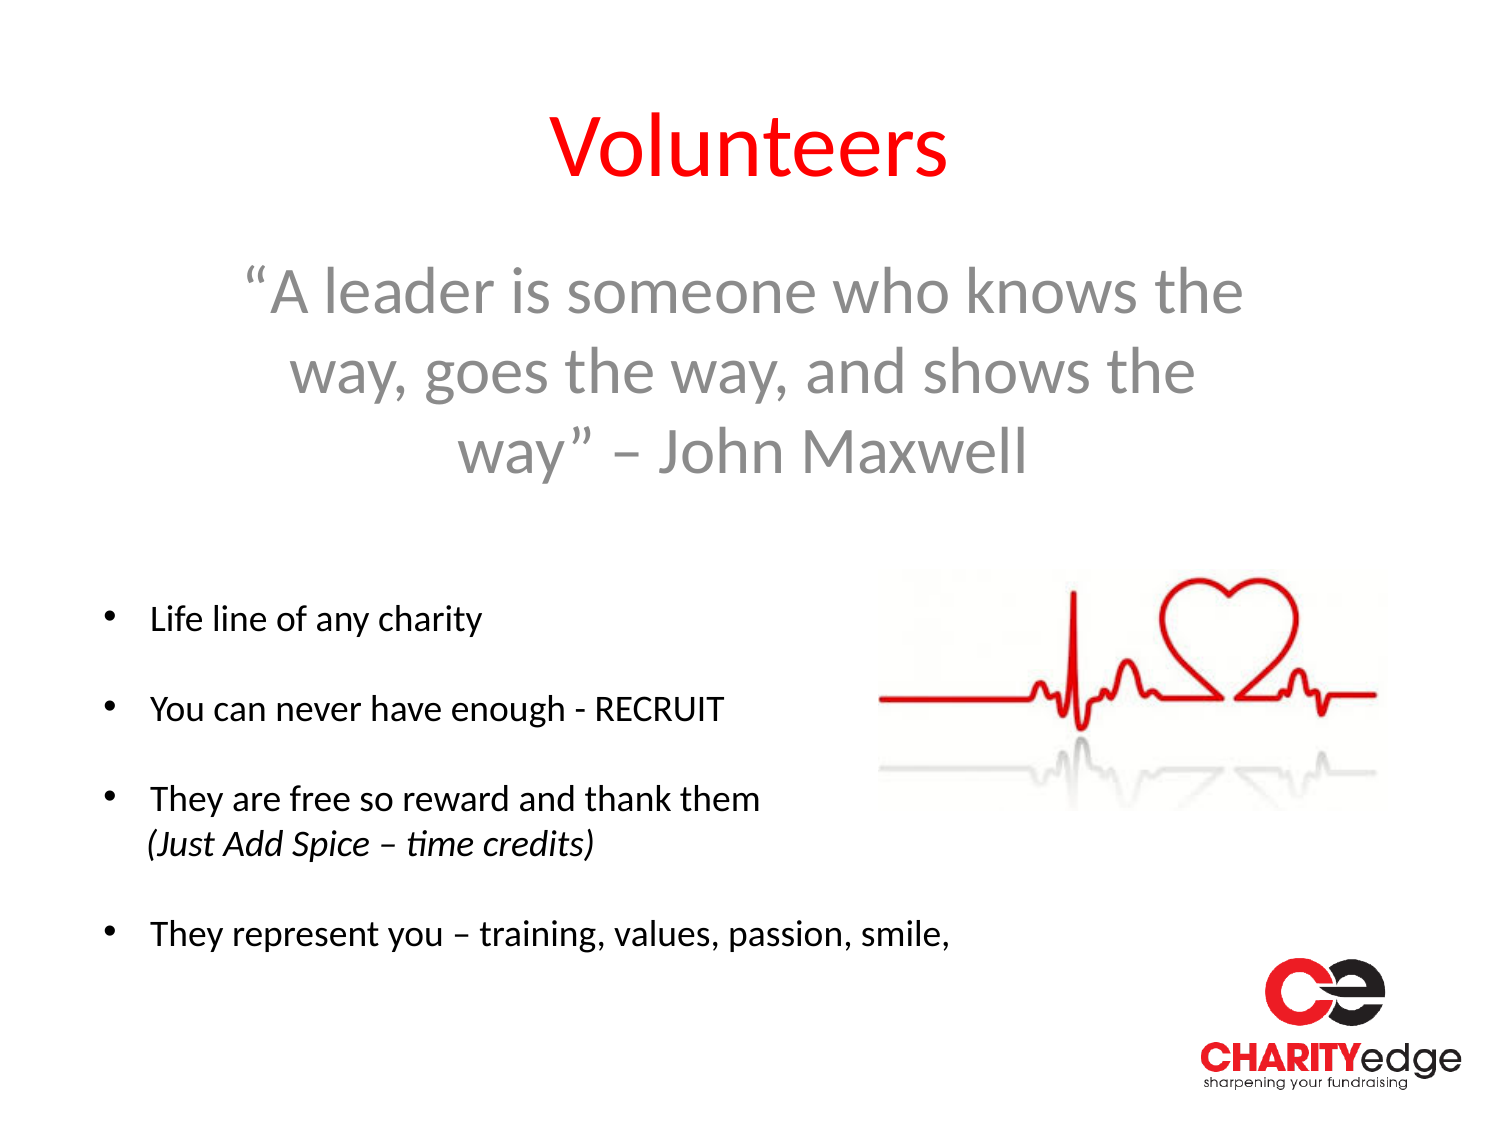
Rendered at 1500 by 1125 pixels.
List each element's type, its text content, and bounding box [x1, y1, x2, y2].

subtitle “A leader is someone who knows the way, goes the way, and shows the way” – John Maxwell [218, 239, 1269, 528]
title Volunteers [112, 19, 1388, 261]
picture [878, 569, 1389, 811]
picture [1194, 952, 1500, 1092]
text_box Life line of any charity You can never have enough - RECRUIT They are free so reward and thank them (Just Add Spice – time credits) They represent you – training, values, passion, smile, [88, 586, 1289, 1051]
